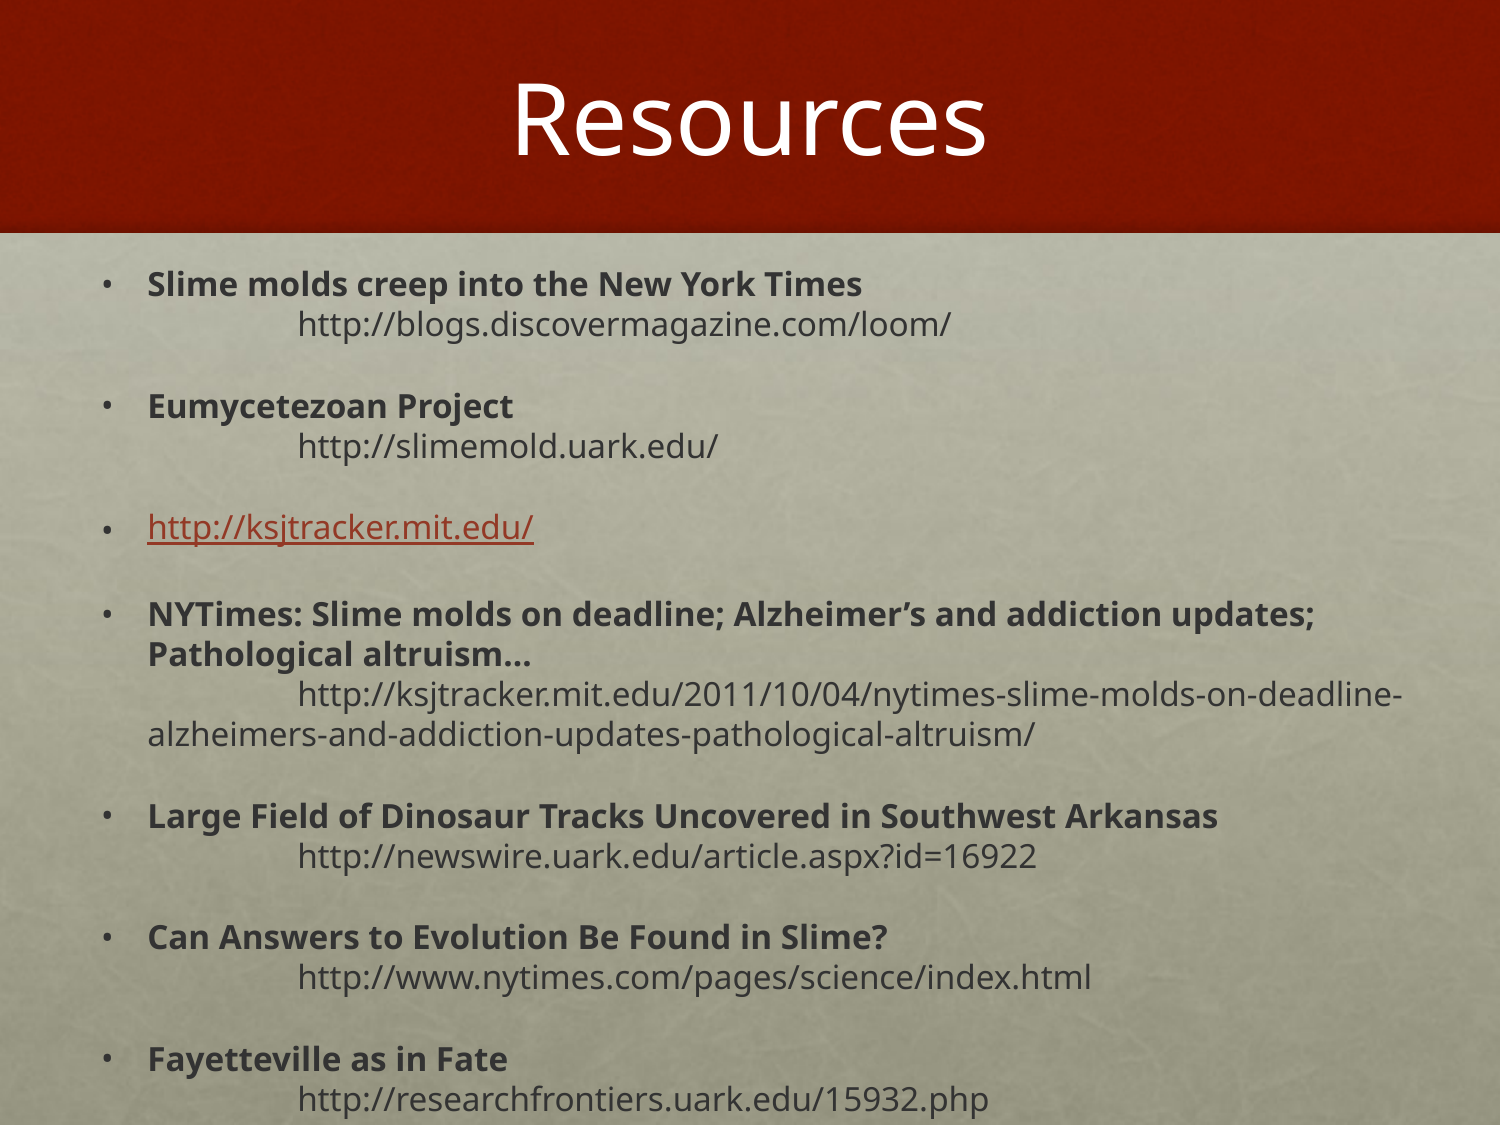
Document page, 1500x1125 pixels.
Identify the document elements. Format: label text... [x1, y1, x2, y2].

title Resources [127, 10, 1372, 221]
picture [0, 214, 1500, 1125]
list Slime molds creep into the New York Times http://blogs.discovermagazine.com/loom/ Eumycetezoan Project http://slimemold.uark.edu/ http://ksjtracker.mit.edu/ NYTimes: Slime molds on deadline; Alzheimer’s and addiction updates; Pathological altruism… http://ksjtracker.mit.edu/2011/10/04/nytimes-slime-molds-on-deadline-alzheimers-and-addiction-updates-pathological-altruism/ Large Field of Dinosaur Tracks Uncovered in Southwest Arkansas http://newswire.uark.edu/article.aspx?id=16922 Can Answers to Evolution Be Found in Slime? http://www.nytimes.com/pages/science/index.html Fayetteville as in Fate http://researchfrontiers.uark.edu/15932.php [85, 256, 1430, 1092]
